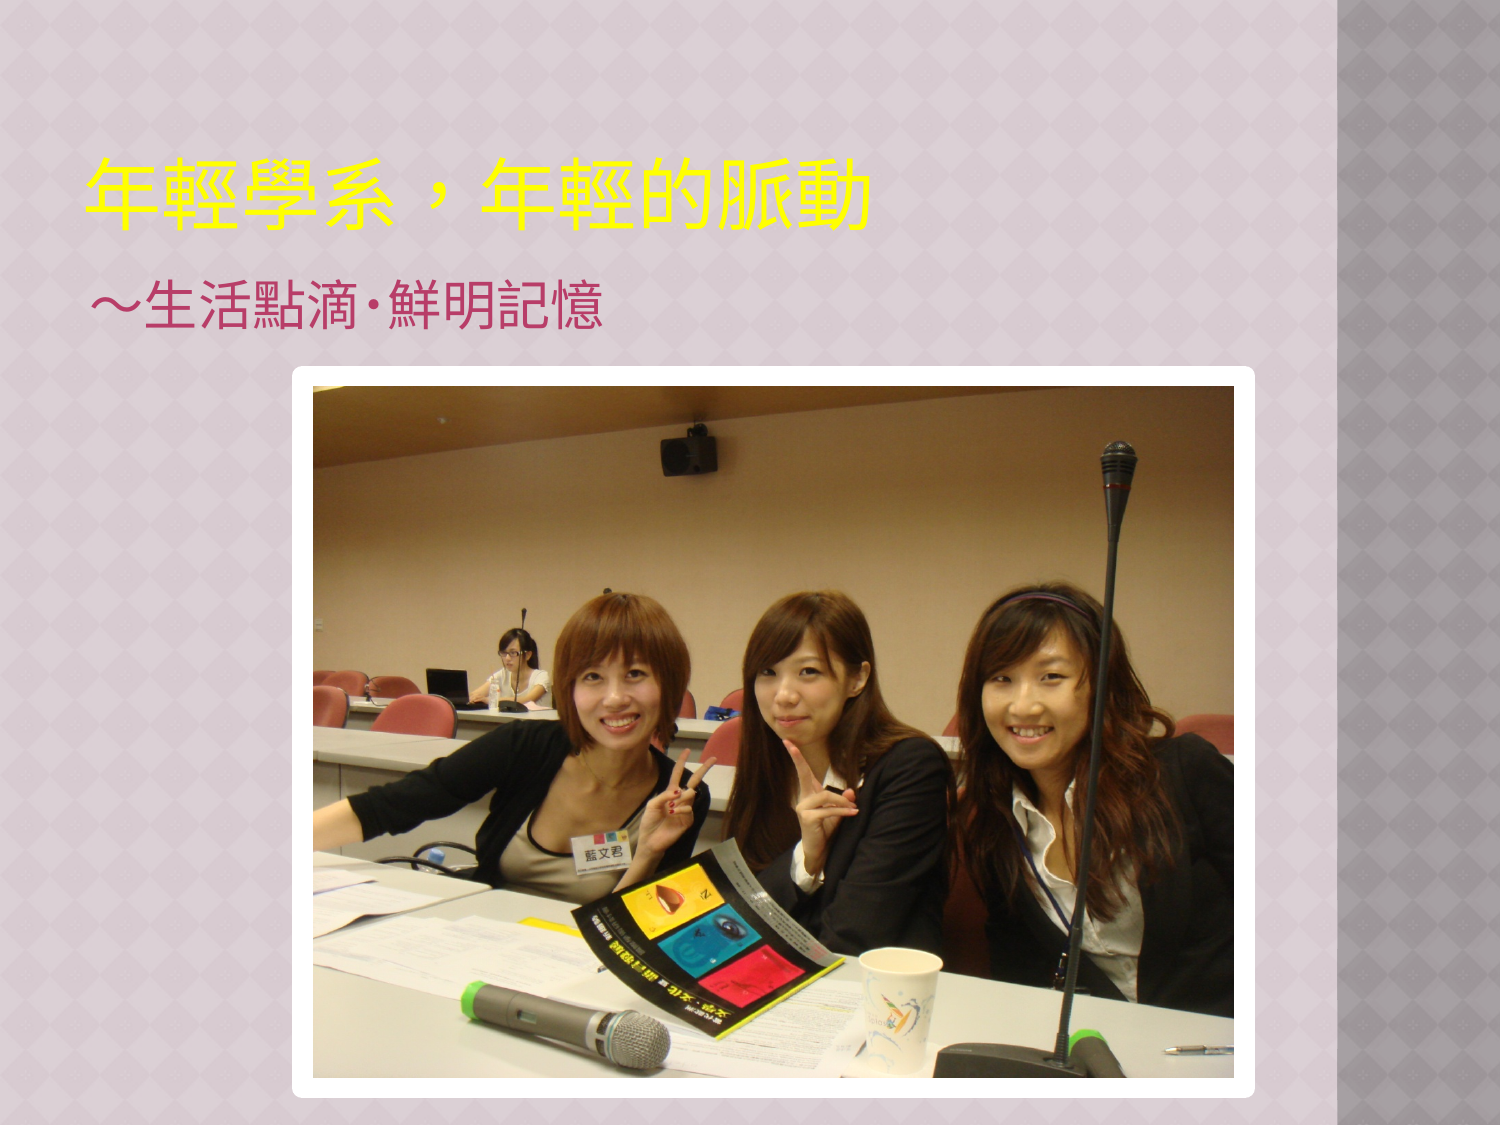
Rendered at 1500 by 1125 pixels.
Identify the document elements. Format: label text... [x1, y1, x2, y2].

list ～生活點滴˙鮮明記憶 [75, 264, 1263, 1059]
title 年輕學系，年輕的脈動 [75, 52, 1263, 240]
picture [312, 386, 1235, 1078]
